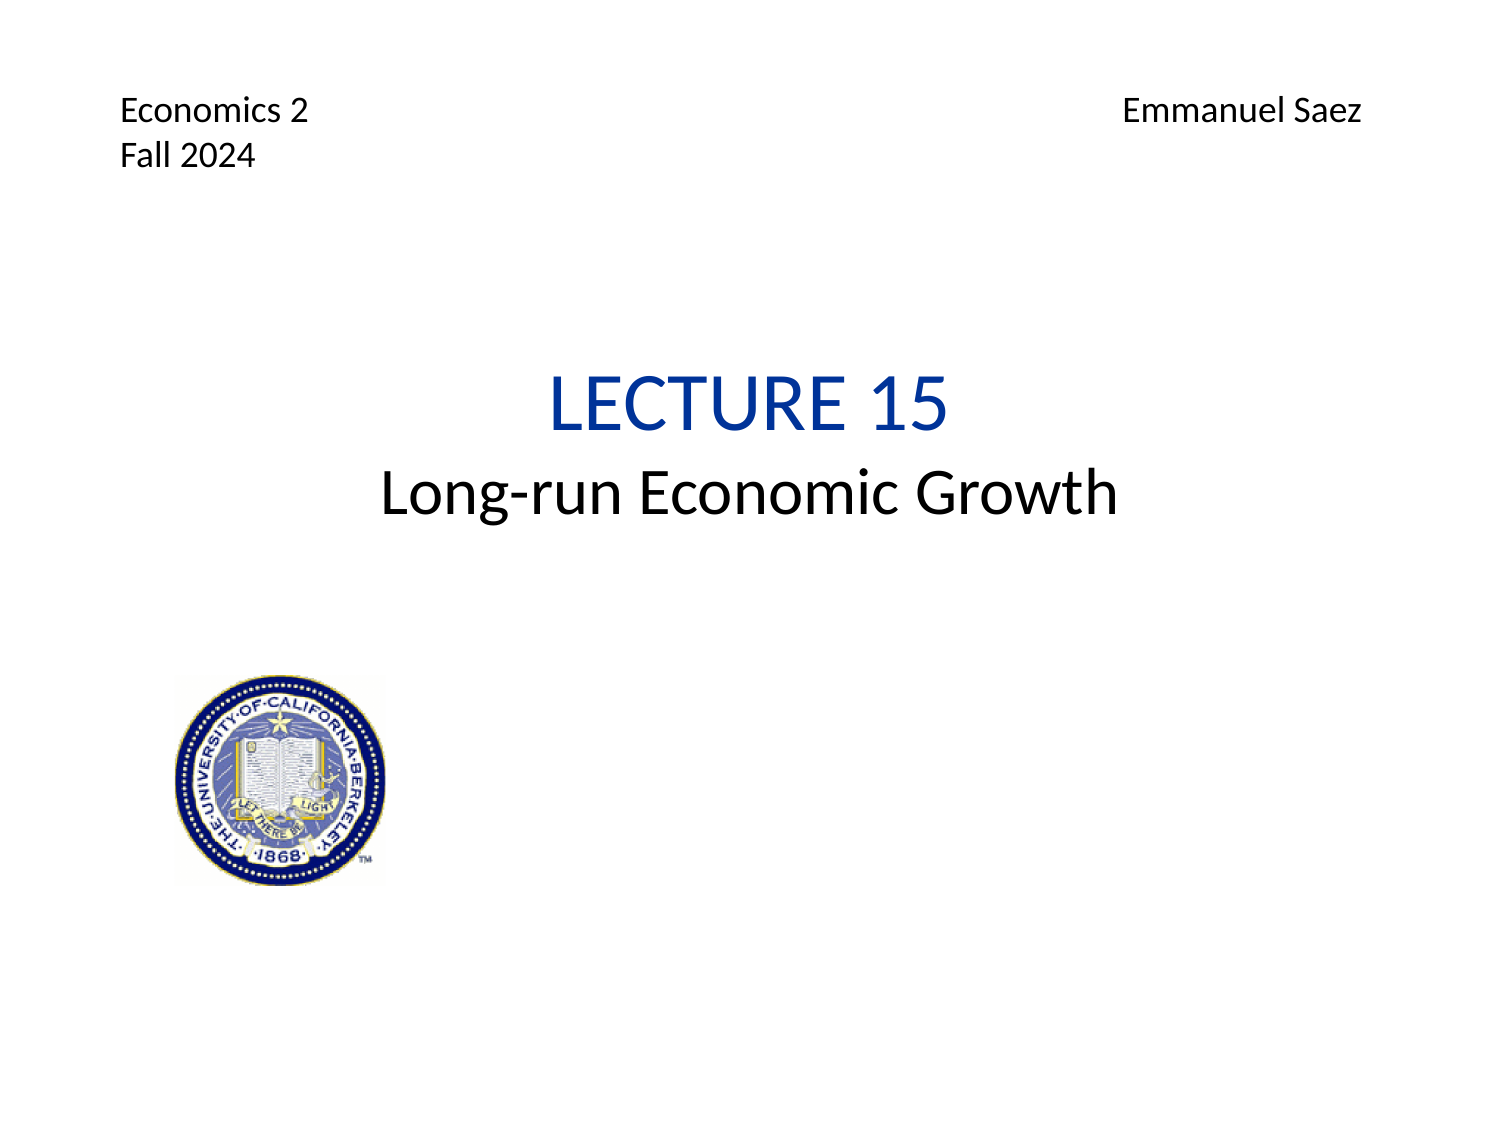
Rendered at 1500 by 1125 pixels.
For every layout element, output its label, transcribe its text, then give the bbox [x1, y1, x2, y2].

title Lecture 15 Long-run Economic Growth [105, 312, 1395, 563]
picture [174, 674, 386, 886]
text_box Economics 2 Emmanuel Saez Fall 2024 [104, 67, 1395, 193]
